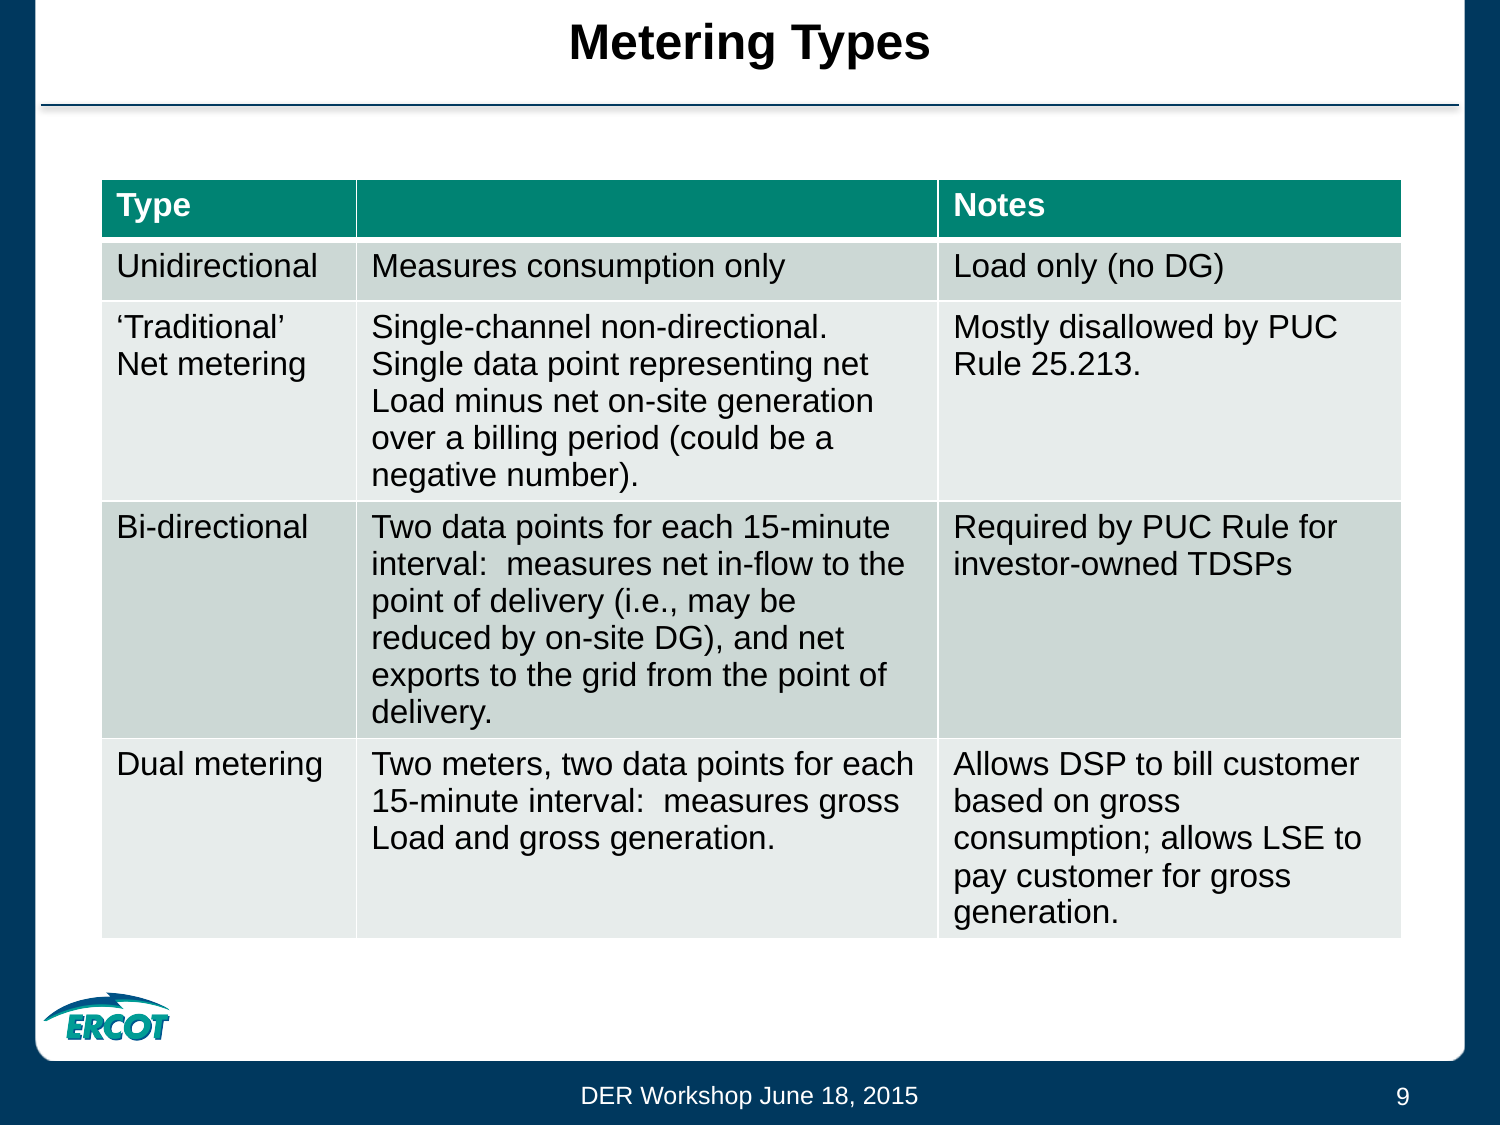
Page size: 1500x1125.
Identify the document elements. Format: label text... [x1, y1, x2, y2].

table_cell ‘Traditional’ Net metering [102, 302, 356, 500]
table_cell Measures consumption only [357, 243, 937, 300]
table_header Type [102, 180, 356, 237]
table_cell Dual metering [102, 739, 356, 938]
picture [40, 988, 175, 1045]
table_cell Allows DSP to bill customer based on gross consumption; allows LSE to pay customer for gross generation. [939, 739, 1401, 938]
table_cell Two meters, two data points for each 15-minute interval: measures gross Load and gross generation. [357, 739, 937, 938]
table_cell Required by PUC Rule for investor-owned TDSPs [939, 502, 1401, 738]
table_cell Single-channel non-directional. Single data point representing net Load minus net on-site generation over a billing period (could be a negative number). [357, 302, 937, 500]
table_cell Two data points for each 15-minute interval: measures net in-flow to the point of delivery (i.e., may be reduced by on-site DG), and net exports to the grid from the point of delivery. [357, 502, 937, 738]
footer DER Workshop June 18, 2015 [512, 1065, 988, 1125]
table_header Notes [939, 180, 1401, 237]
table_cell Load only (no DG) [939, 243, 1401, 300]
table_header [357, 180, 937, 237]
slide_number 9 [1074, 1065, 1425, 1125]
table_cell Unidirectional [102, 243, 356, 300]
table_cell Mostly disallowed by PUC Rule 25.213. [939, 302, 1401, 500]
title Metering Types [75, 0, 1425, 107]
table_cell Bi-directional [102, 502, 356, 738]
